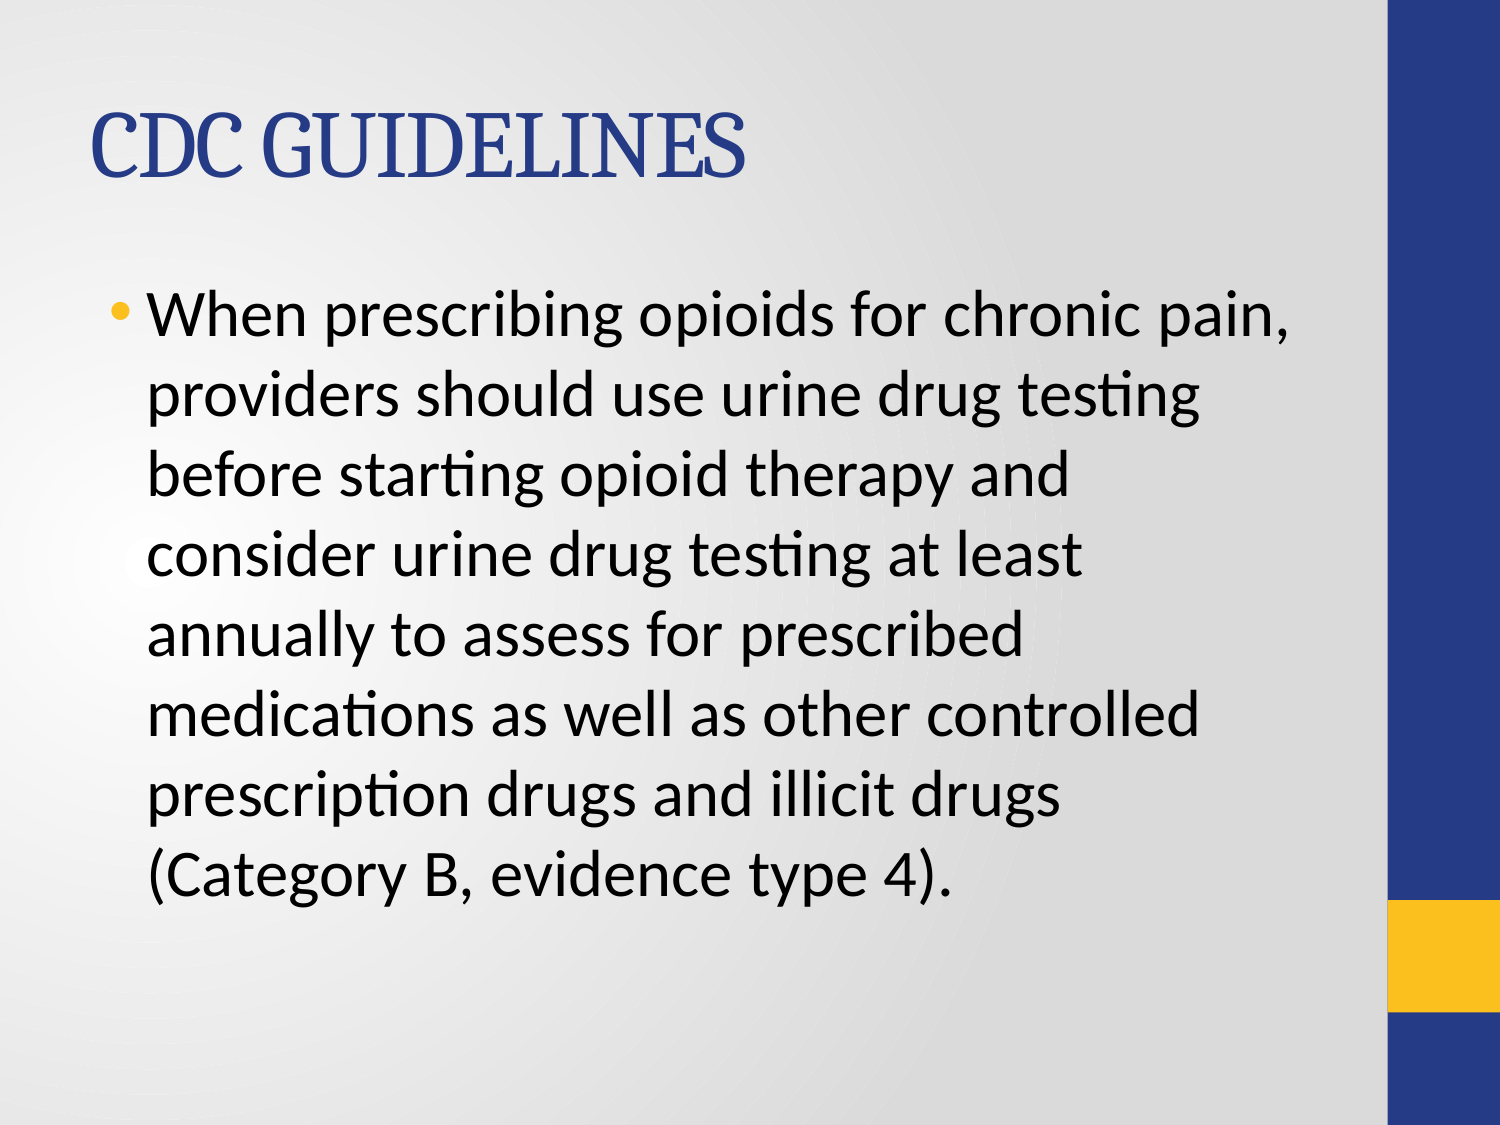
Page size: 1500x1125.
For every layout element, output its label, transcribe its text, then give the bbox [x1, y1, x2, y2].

title CDC GUIDELINES [75, 45, 1325, 233]
list When prescribing opioids for chronic pain, providers should use urine drug testing before starting opioid therapy and consider urine drug testing at least annually to assess for prescribed medications as well as other controlled prescription drugs and illicit drugs (Category B, evidence type 4). [75, 262, 1325, 1050]
